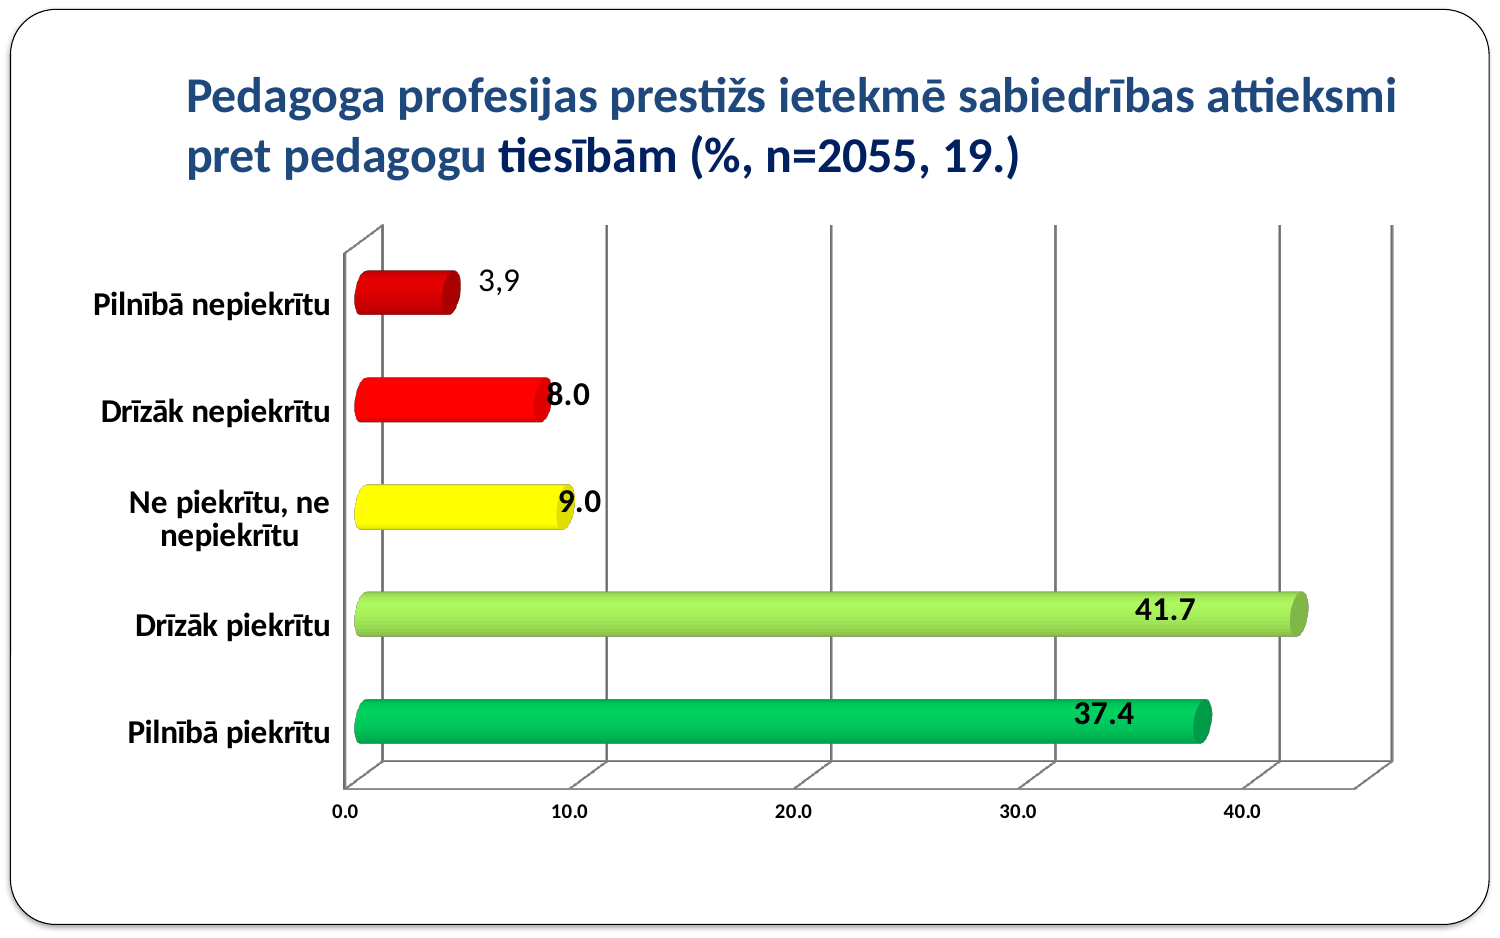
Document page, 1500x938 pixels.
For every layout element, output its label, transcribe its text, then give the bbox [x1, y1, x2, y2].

chart [64, 197, 1426, 883]
title Pedagoga profesijas prestižs ietekmē sabiedrības attieksmi pret pedagogu tiesībām (%, n=2055, 19.) [171, 41, 1447, 198]
